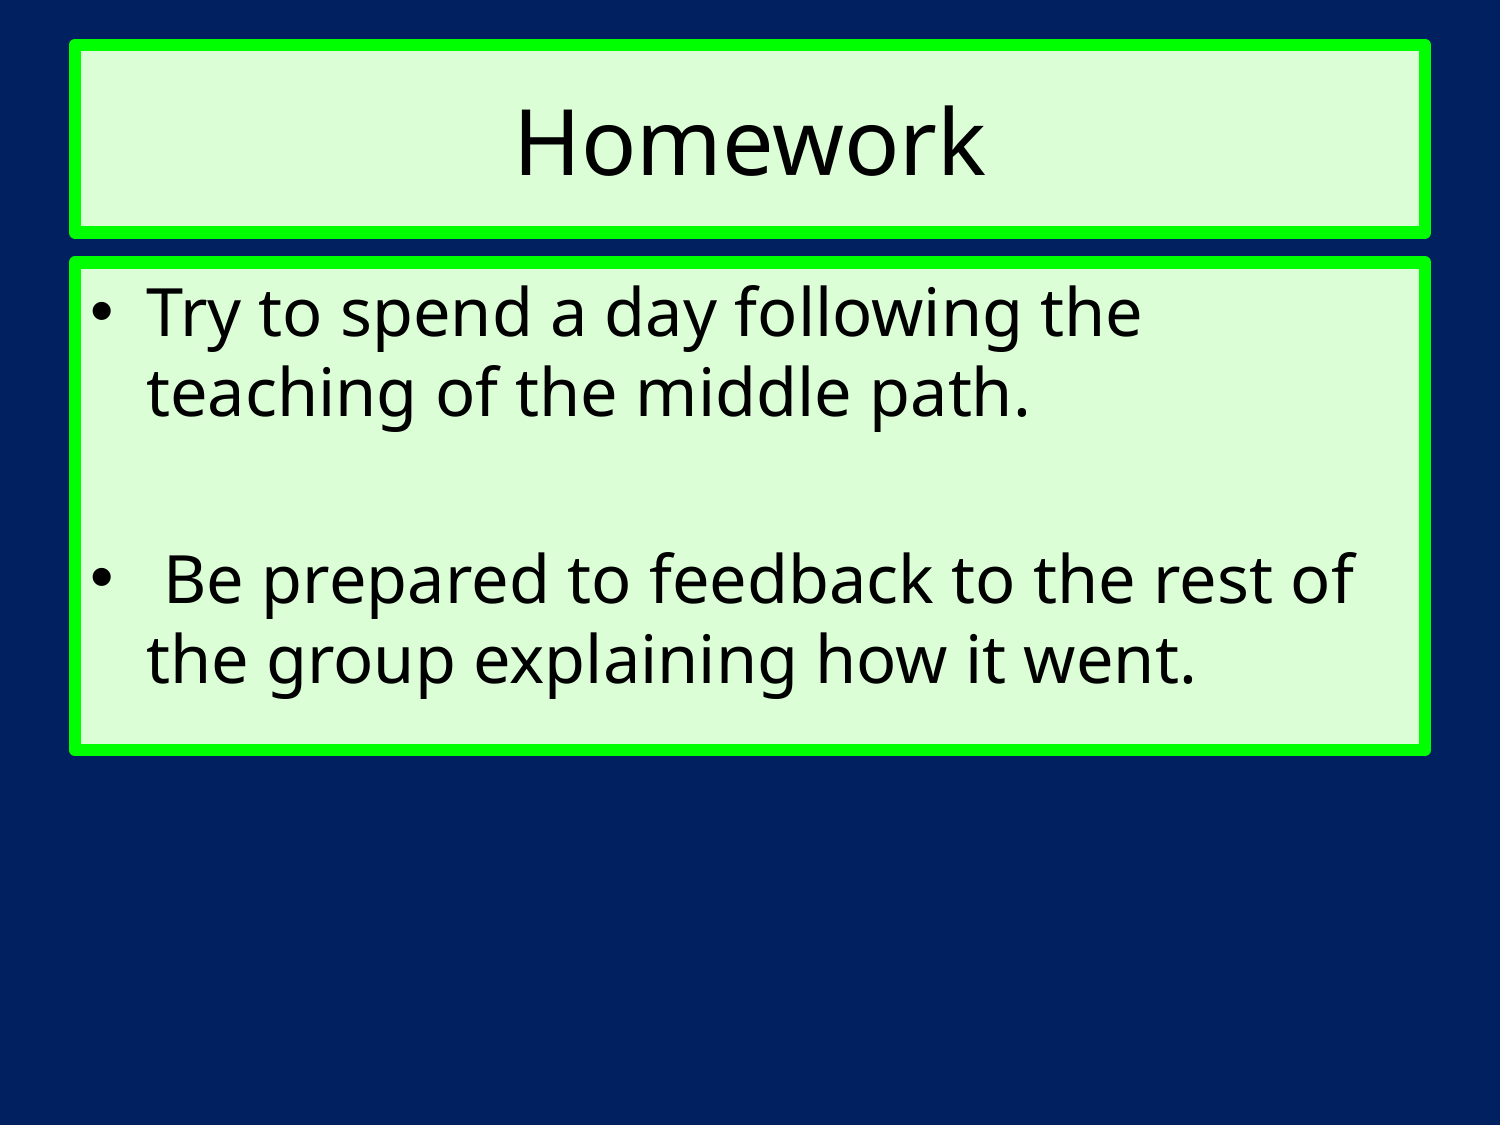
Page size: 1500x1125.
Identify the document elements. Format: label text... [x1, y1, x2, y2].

title Homework [69, 39, 1431, 239]
list Try to spend a day following the teaching of the middle path. Be prepared to feedback to the rest of the group explaining how it went. [69, 256, 1431, 756]
